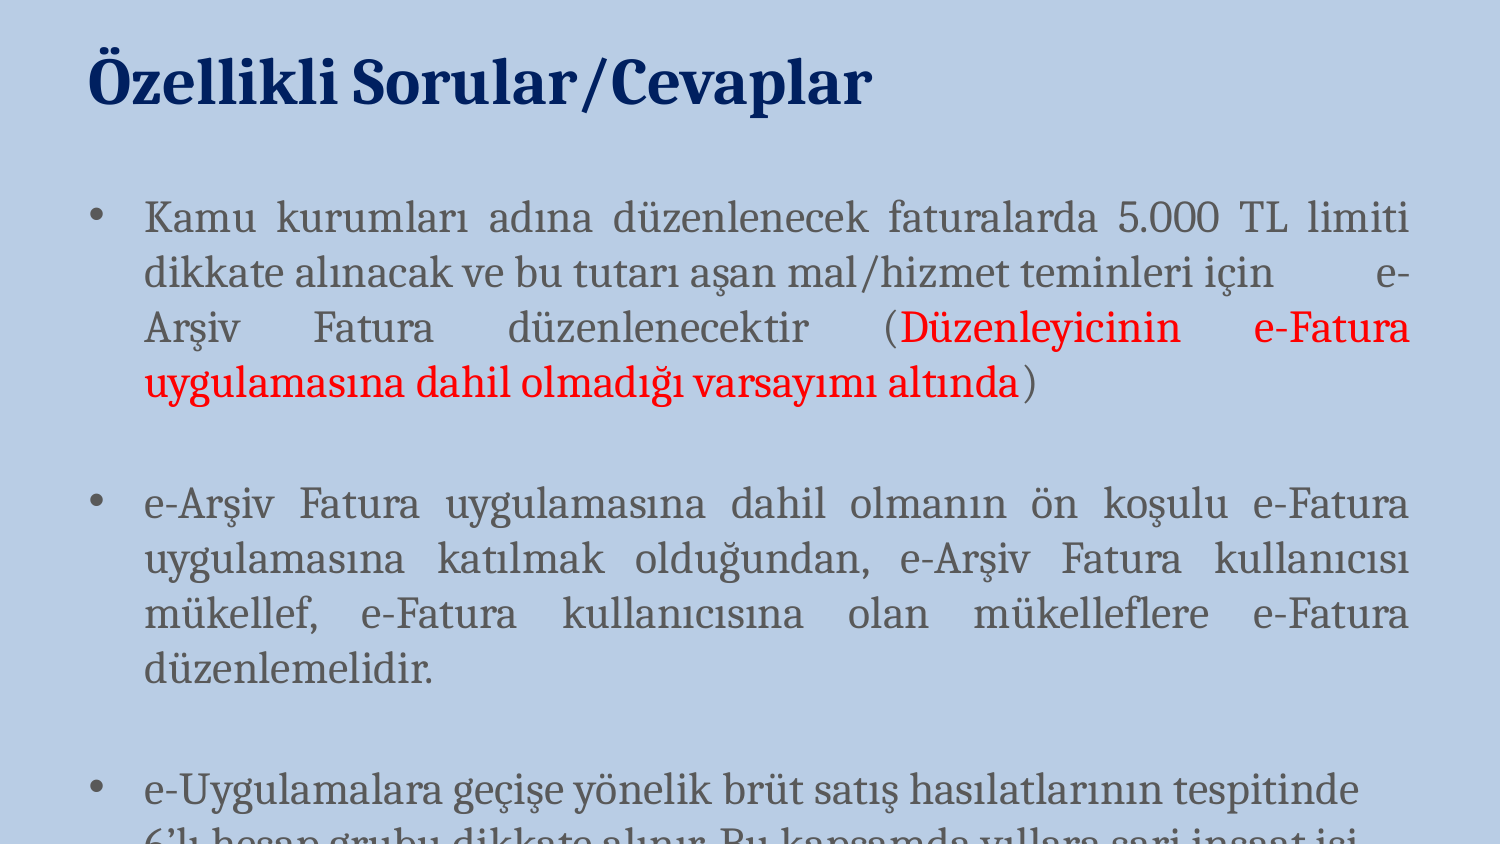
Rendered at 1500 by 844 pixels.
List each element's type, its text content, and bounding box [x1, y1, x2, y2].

text_box Kamu kurumları adına düzenlenecek faturalarda 5.000 TL limiti dikkate alınacak ve bu tutarı aşan mal/hizmet teminleri için e-Arşiv Fatura düzenlenecektir (Düzenleyicinin e-Fatura uygulamasına dahil olmadığı varsayımı altında) e-Arşiv Fatura uygulamasına dahil olmanın ön koşulu e-Fatura uygulamasına katılmak olduğundan, e-Arşiv Fatura kullanıcısı mükellef, e-Fatura kullanıcısına olan mükelleflere e-Fatura düzenlemelidir. e-Uygulamalara geçişe yönelik brüt satış hasılatlarının tespitinde 6’lı hesap grubu dikkate alınır. Bu kapsamda yıllara sari inşaat işi yapan mükellefler açısından işin tamamlandığı yıla ilişkin hasılata göre belirleme yapılır. https://ebelge.gib.gov.tr/dosyalar/Duyuru-Yillara_Sari_Insaat.pdf [73, 178, 1427, 802]
text_box Özellikli Sorular/Cevaplar [73, 15, 1488, 141]
